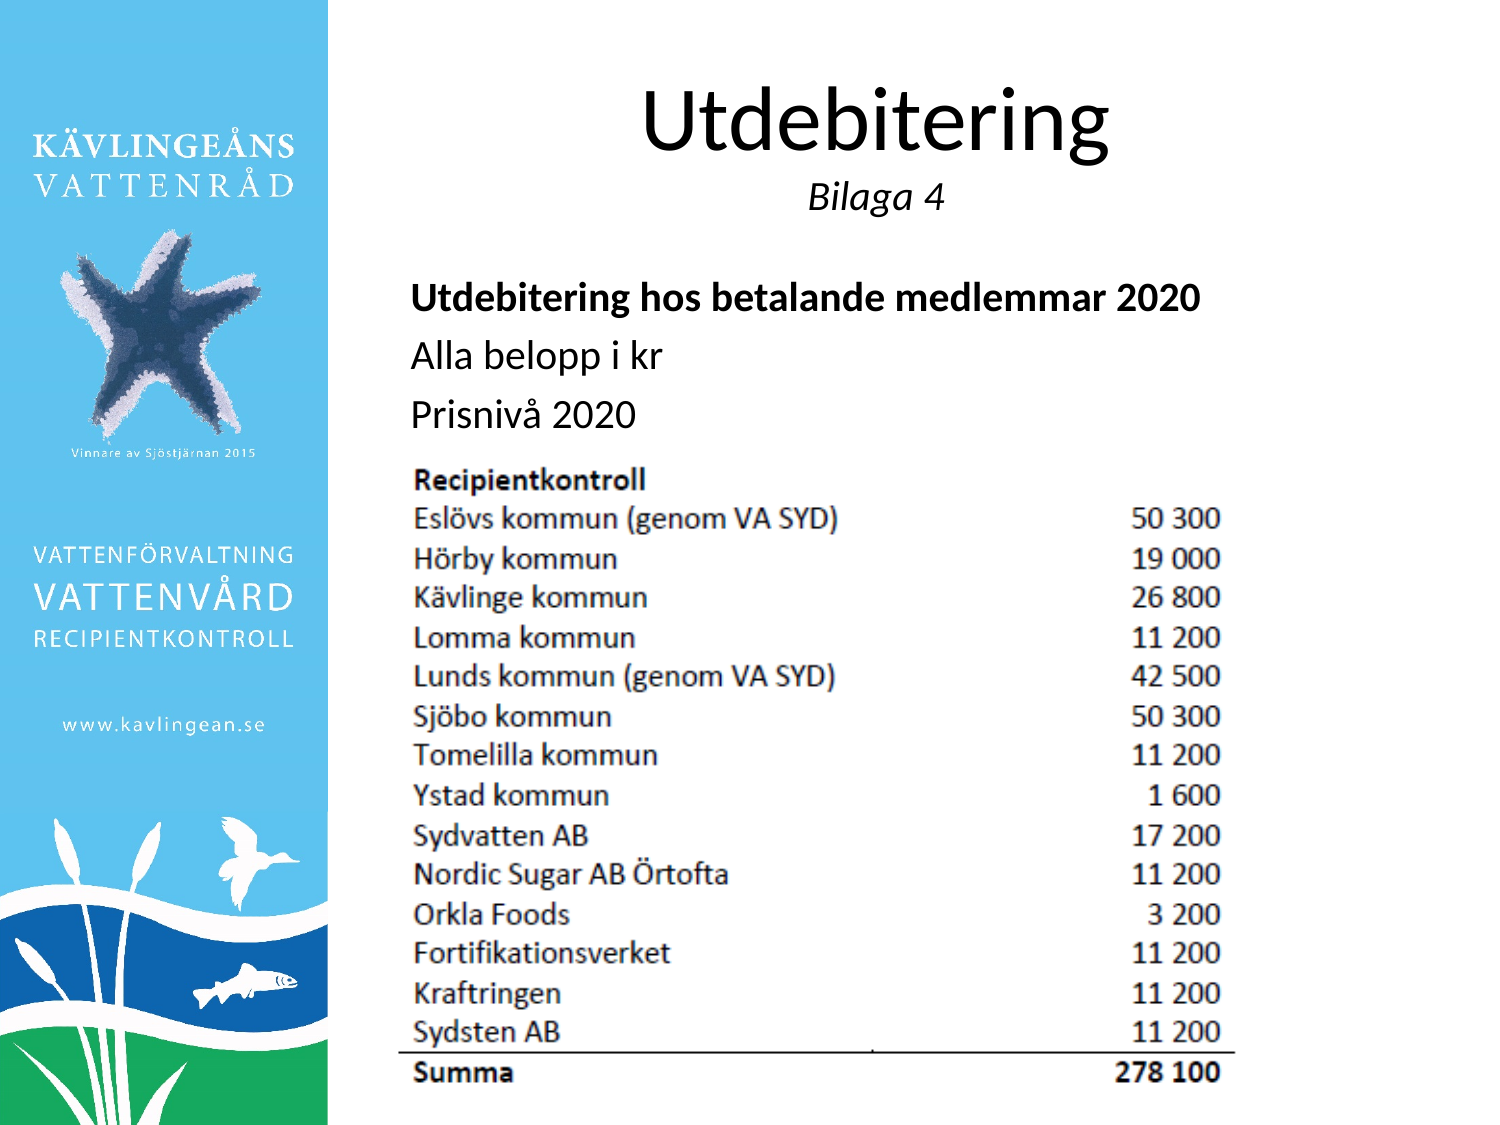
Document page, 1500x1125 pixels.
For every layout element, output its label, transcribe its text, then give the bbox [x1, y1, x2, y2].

picture [396, 455, 1247, 1104]
title Utdebitering Bilaga 4 [332, 45, 1425, 233]
picture [0, 0, 328, 1125]
list Utdebitering hos betalande medlemmar 2020 Alla belopp i kr Prisnivå 2020 [395, 262, 1425, 1005]
